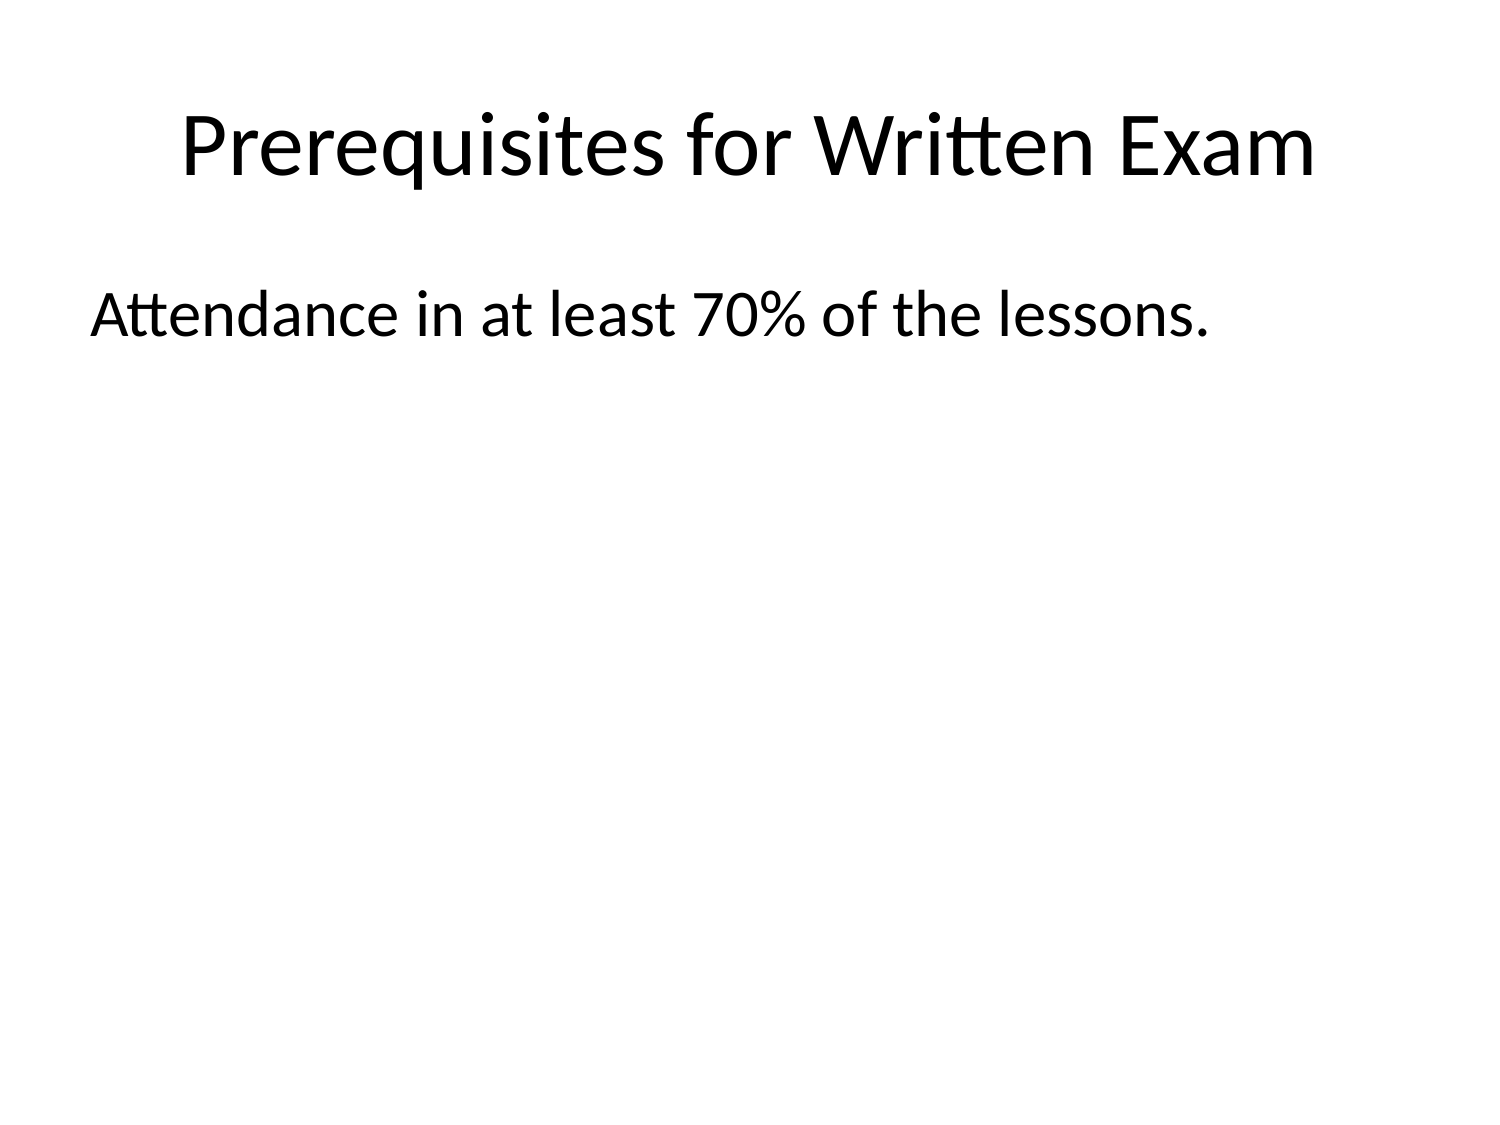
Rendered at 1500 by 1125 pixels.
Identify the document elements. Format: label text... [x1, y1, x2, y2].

list Attendance in at least 70% of the lessons. [75, 262, 1425, 1005]
title Prerequisites for Written Exam [75, 45, 1425, 233]
